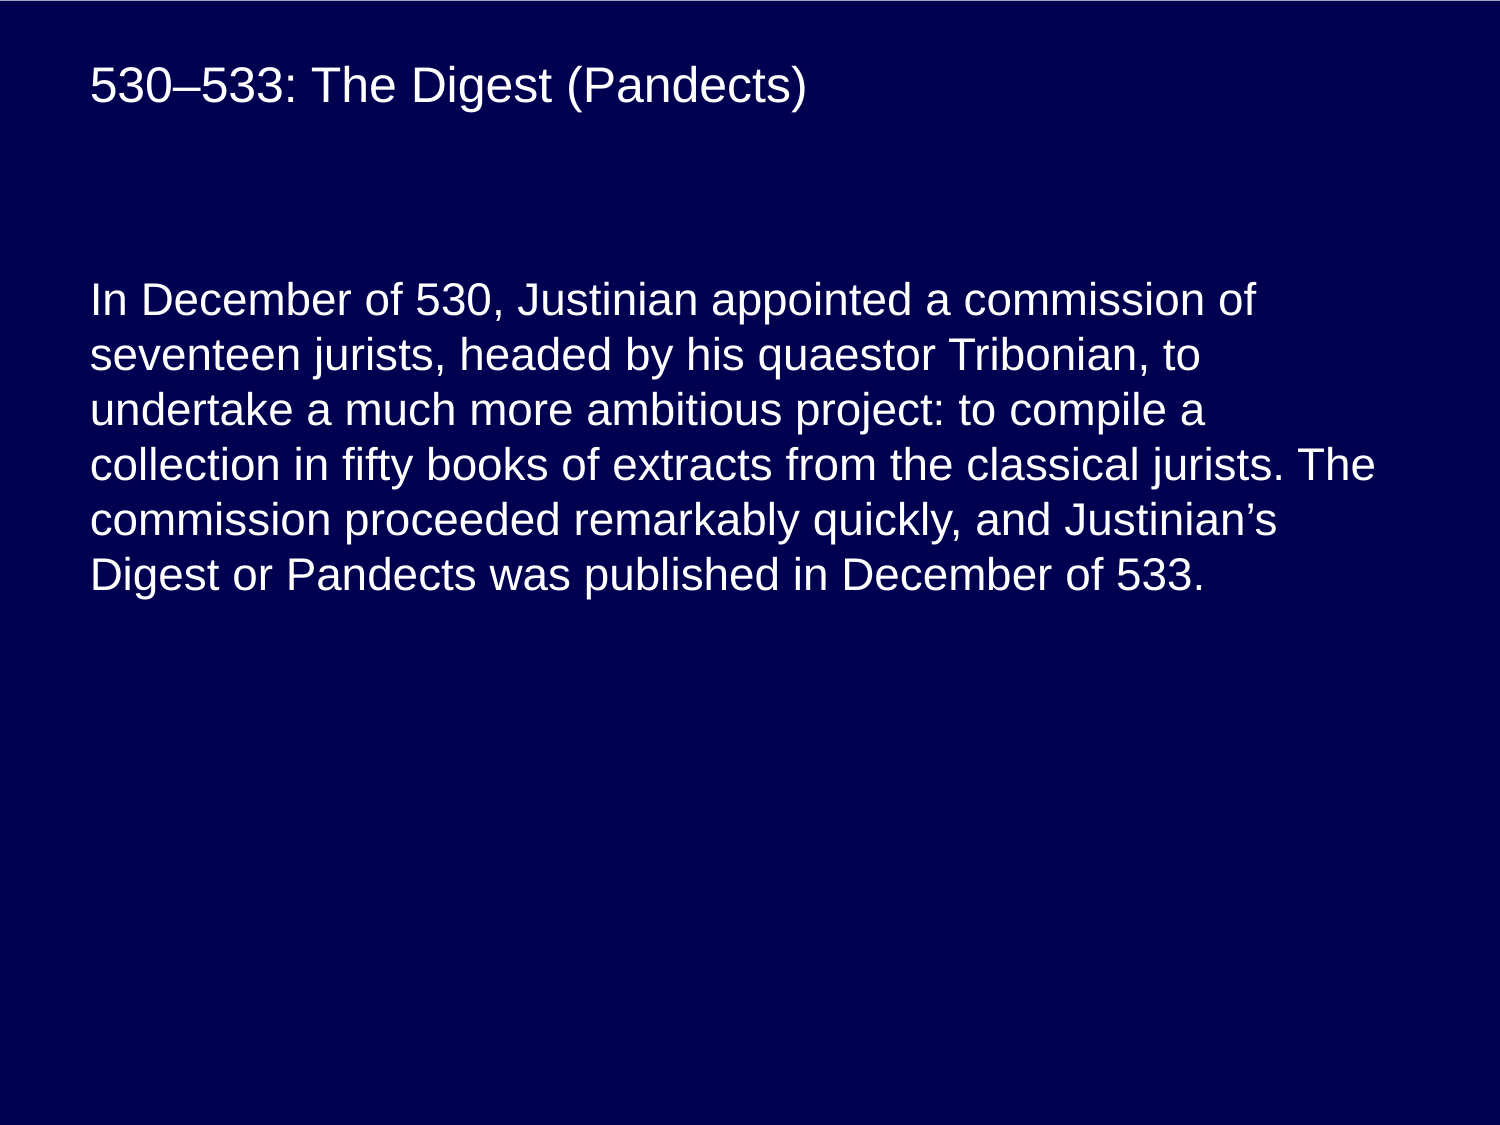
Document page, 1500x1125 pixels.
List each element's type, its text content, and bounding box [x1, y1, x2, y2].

title 530–533: The Digest (Pandects) [75, 45, 1425, 233]
list In December of 530, Justinian appointed a commission of seventeen jurists, headed by his quaestor Tribonian, to undertake a much more ambitious project: to compile a collection in fifty books of extracts from the classical jurists. The commission proceeded remarkably quickly, and Justinian’s Digest or Pandects was published in December of 533. [75, 262, 1425, 1005]
